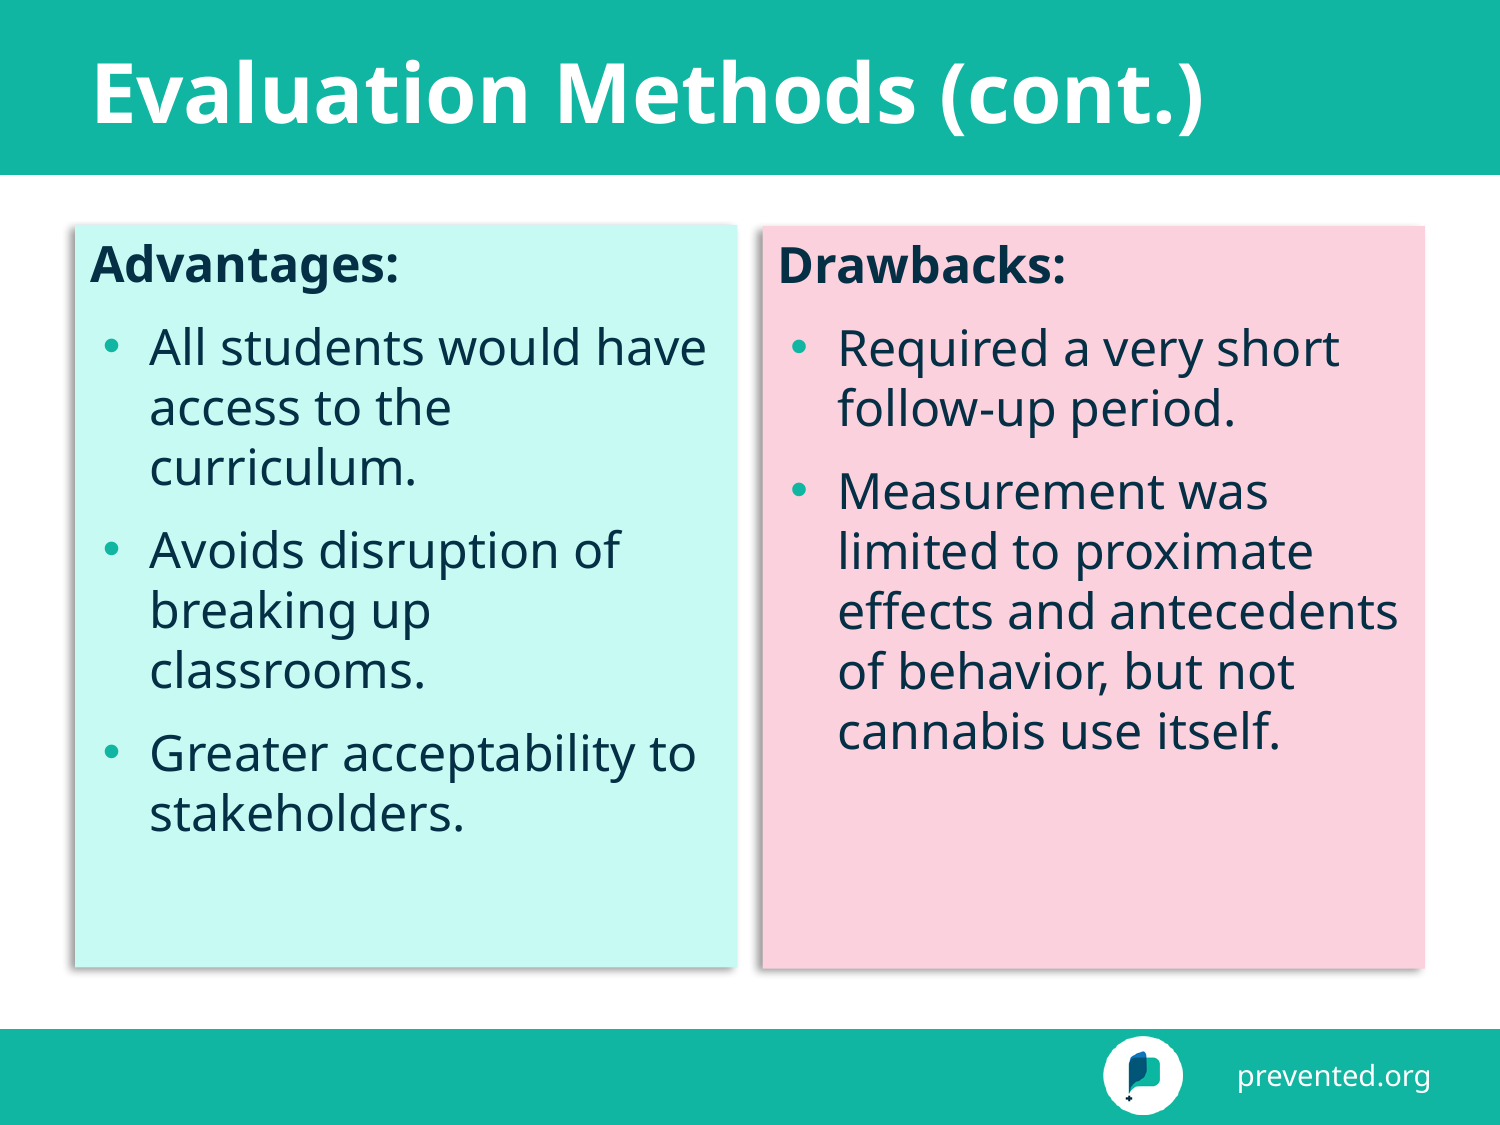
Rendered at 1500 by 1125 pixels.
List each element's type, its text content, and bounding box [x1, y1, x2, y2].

list Advantages: All students would have access to the curriculum. Avoids disruption of breaking up classrooms. Greater acceptability to stakeholders. [75, 224, 738, 968]
picture [1097, 1029, 1188, 1120]
list Drawbacks: Required a very short follow-up period. Measurement was limited to proximate effects and antecedents of behavior, but not cannabis use itself. [762, 226, 1425, 969]
title Evaluation Methods (cont.) [75, 32, 1425, 150]
